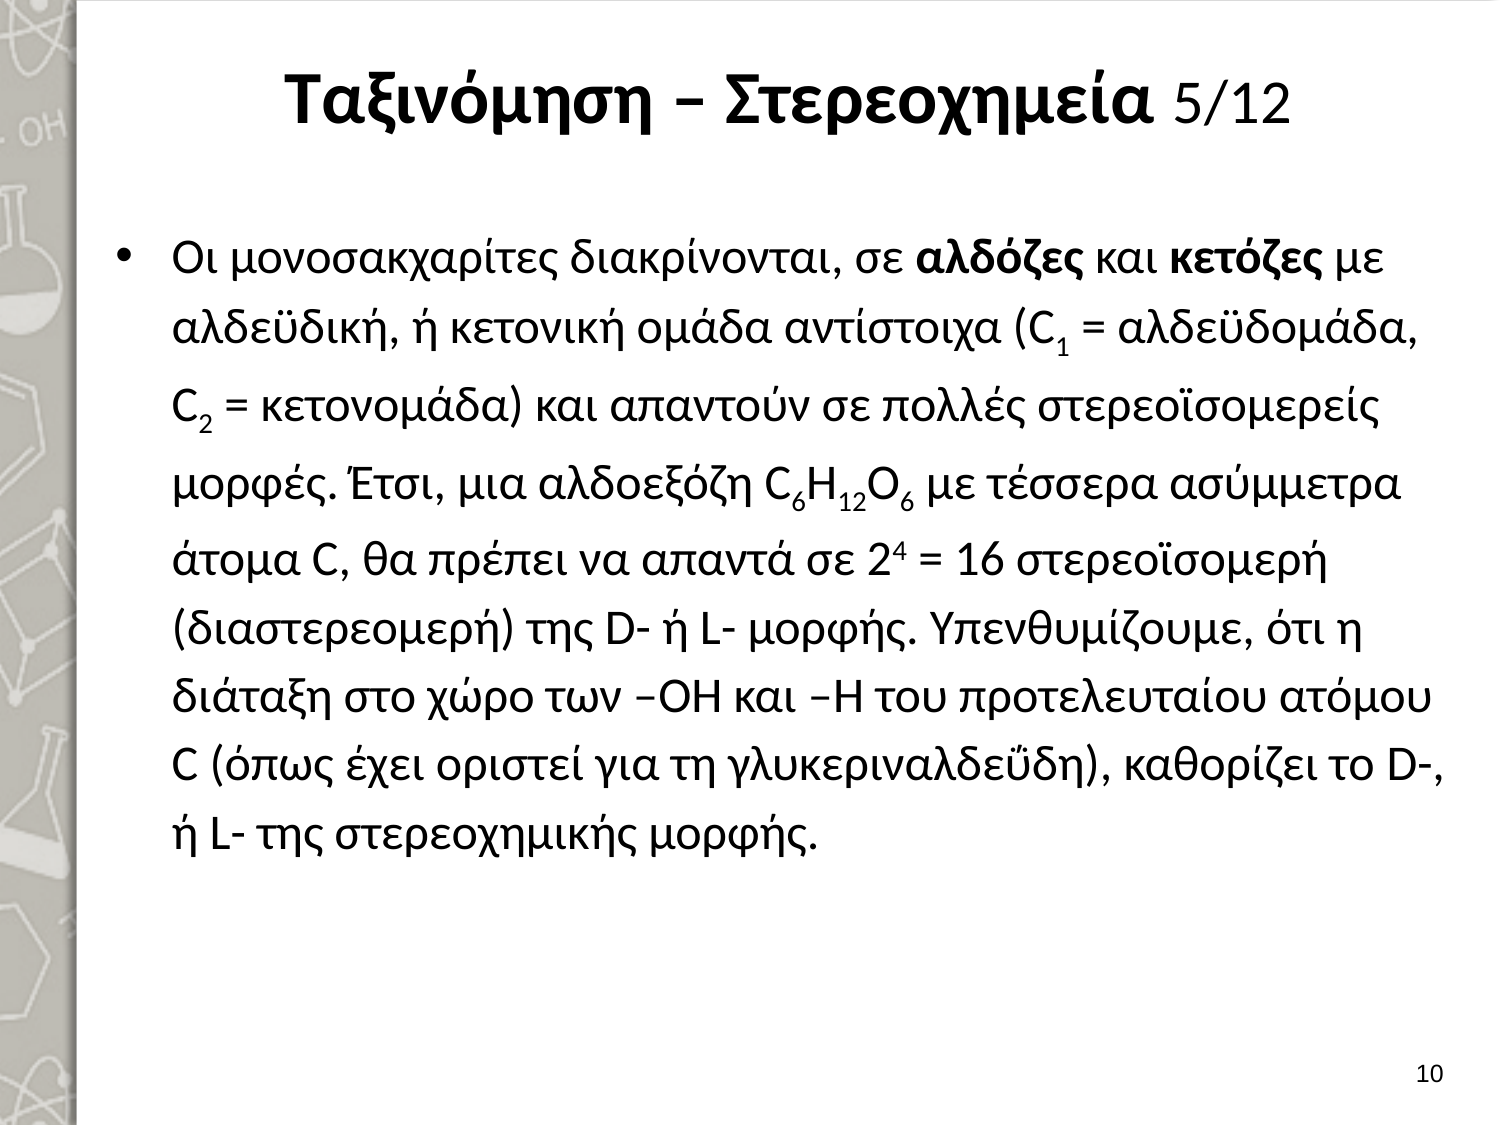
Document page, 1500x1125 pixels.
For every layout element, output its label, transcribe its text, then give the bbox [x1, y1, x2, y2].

title Ταξινόμηση – Στερεοχημεία 5/12 [76, 19, 1500, 169]
slide_number 9 [1108, 1042, 1459, 1103]
list Οι μονοσακχαρίτες διακρίνονται, σε αλδόζες και κετόζες με αλδεϋδική, ή κετονική ομάδα αντίστοιχα (C1 = αλδεϋδομάδα, C2 = κετονομάδα) και απαντούν σε πολλές στερεοϊσομερείς μορφές. Έτσι, μια αλδοεξόζη C6H12O6 με τέσσερα ασύμμετρα άτομα C, θα πρέπει να απαντά σε 24 = 16 στερεοϊσομερή (διαστερεομερή) της D- ή L- μορφής. Υπενθυμίζουμε, ότι η διάταξη στο χώρο των –OH και –H του προτελευταίου ατόμου C (όπως έχει οριστεί για τη γλυκεριναλδεΰδη), καθορίζει το D-, ή L- της στερεοχημικής μορφής. [100, 208, 1471, 1024]
